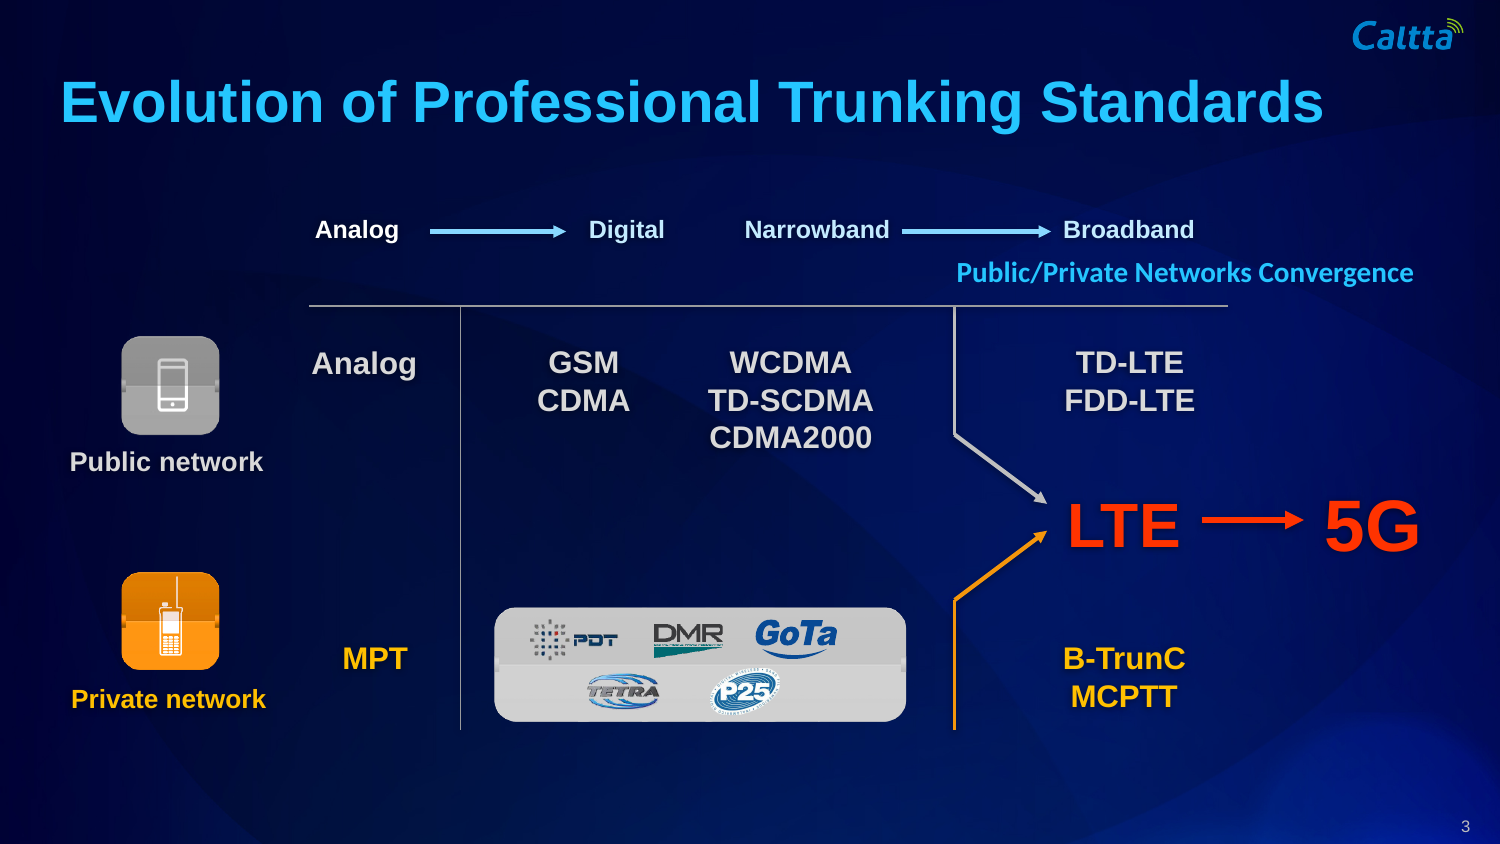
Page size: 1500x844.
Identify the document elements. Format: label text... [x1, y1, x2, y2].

text_box LTE [1026, 484, 1223, 575]
text_box Private network [70, 682, 267, 746]
text_box WCDMA TD-SCDMA CDMA2000 [699, 342, 884, 475]
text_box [954, 530, 1048, 601]
text_box 5G [1275, 478, 1471, 568]
picture [0, 0, 1500, 844]
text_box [527, 617, 838, 661]
title Evolution of Professional Trunking Standards [60, 64, 1458, 146]
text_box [954, 434, 1048, 505]
text_box Public network [68, 444, 265, 508]
text_box MPT [277, 638, 473, 702]
text_box B-TrunC MCPTT [1026, 638, 1223, 702]
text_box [274, 213, 1228, 278]
text_box Public/Private Networks Convergence [956, 253, 1426, 307]
text_box TD-LTE FDD-LTE [1037, 342, 1222, 431]
text_box Analog [266, 343, 463, 407]
text_box GSM CDMA [491, 342, 676, 431]
